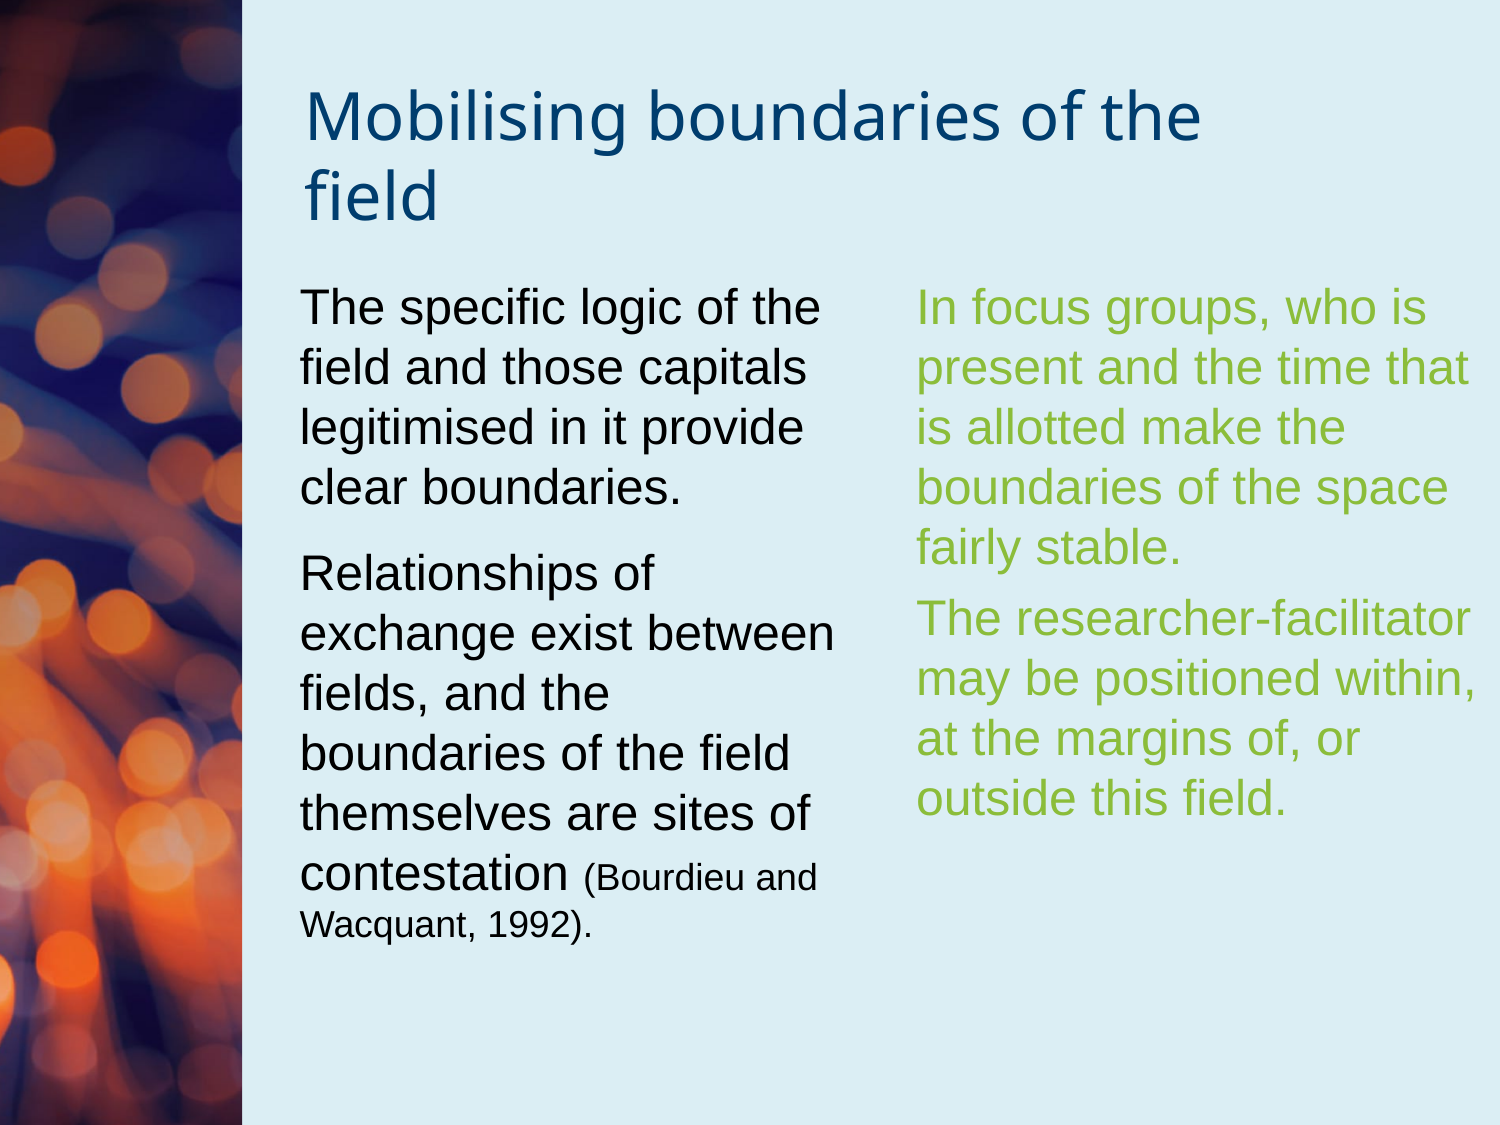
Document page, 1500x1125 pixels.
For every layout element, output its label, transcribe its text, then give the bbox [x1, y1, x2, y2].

picture [0, 0, 680, 1125]
title Mobilising boundaries of the field [289, 66, 1294, 162]
list The specific logic of the field and those capitals legitimised in it provide clear boundaries. Relationships of exchange exist between fields, and the boundaries of the field themselves are sites of contestation (Bourdieu and Wacquant, 1992). [284, 267, 859, 1000]
list In focus groups, who is present and the time that is allotted make the boundaries of the space fairly stable. The researcher-facilitator may be positioned within, at the margins of, or outside this field. [901, 267, 1500, 1000]
